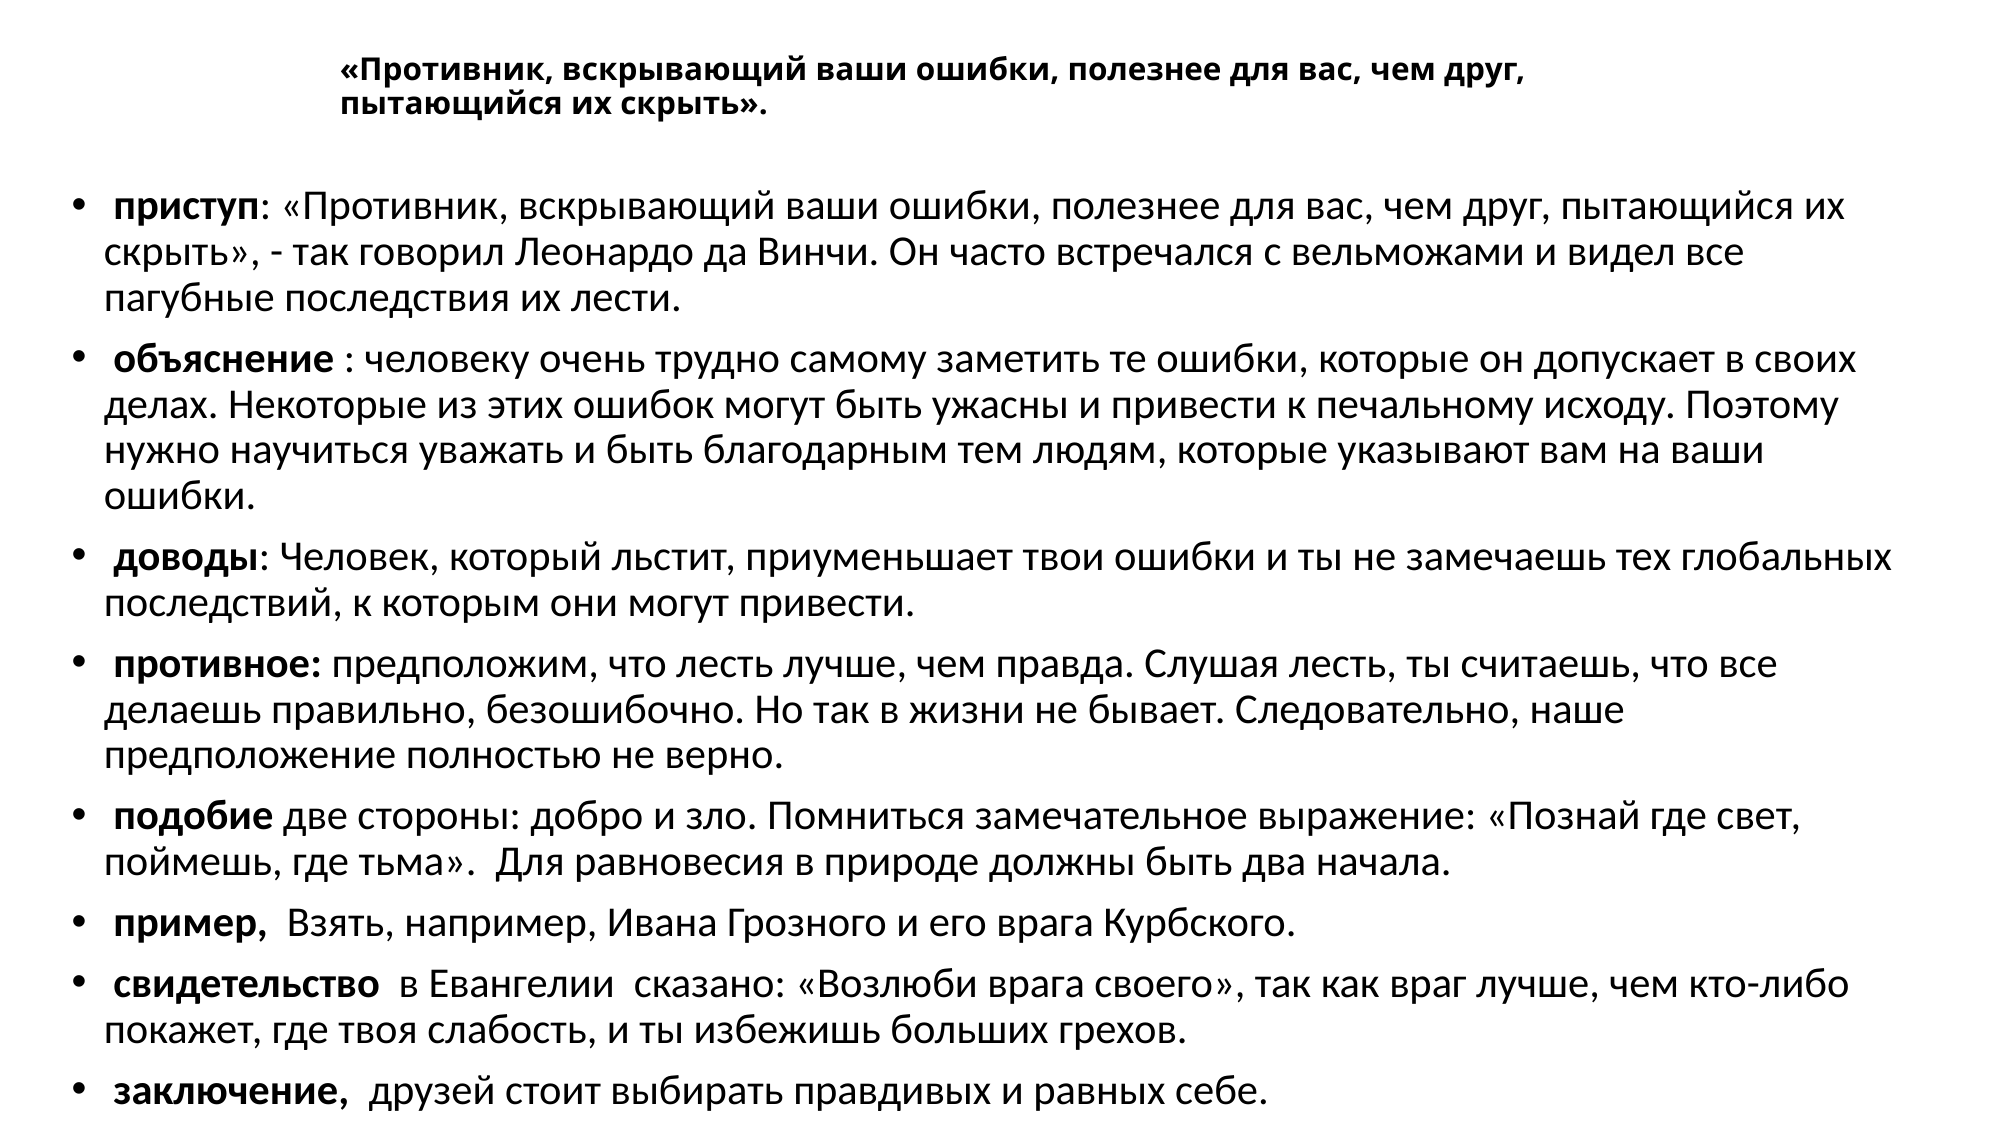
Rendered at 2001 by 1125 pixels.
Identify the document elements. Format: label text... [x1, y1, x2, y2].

title «Противник, вскрывающий ваши ошибки, полезнее для вас, чем друг, пытающийся их скрыть». [324, 45, 1675, 129]
list приступ: «Противник, вскрывающий ваши ошибки, полезнее для вас, чем друг, пытающийся их скрыть», - так говорил Леонардо да Винчи. Он часто встречался с вельможами и видел все пагубные последствия их лести. объяснение : человеку очень трудно самому заметить те ошибки, которые он допускает в своих делах. Некоторые из этих ошибок могут быть ужасны и привести к печальному исходу. Поэтому нужно научиться уважать и быть благодарным тем людям, которые указывают вам на ваши ошибки. доводы: Человек, который льстит, приуменьшает твои ошибки и ты не замечаешь тех глобальных последствий, к которым они могут привести. противное: предположим, что лесть лучше, чем правда. Слушая лесть, ты считаешь, что все делаешь правильно, безошибочно. Но так в жизни не бывает. Следовательно, наше предположение полностью не верно. подобие две стороны: добро и зло. Помниться замечательное выражение: «Познай где свет, поймешь, где тьма». Для равновесия в природе должны быть два начала. пример, Взять, например, Ивана Грозного и его врага Курбского. свидетельство в Евангелии сказано: «Возлюби врага своего», так как враг лучше, чем кто-либо покажет, где твоя слабость, и ты избежишь больших грехов. заключение, друзей стоит выбирать правдивых и равных себе. [56, 175, 1936, 1125]
